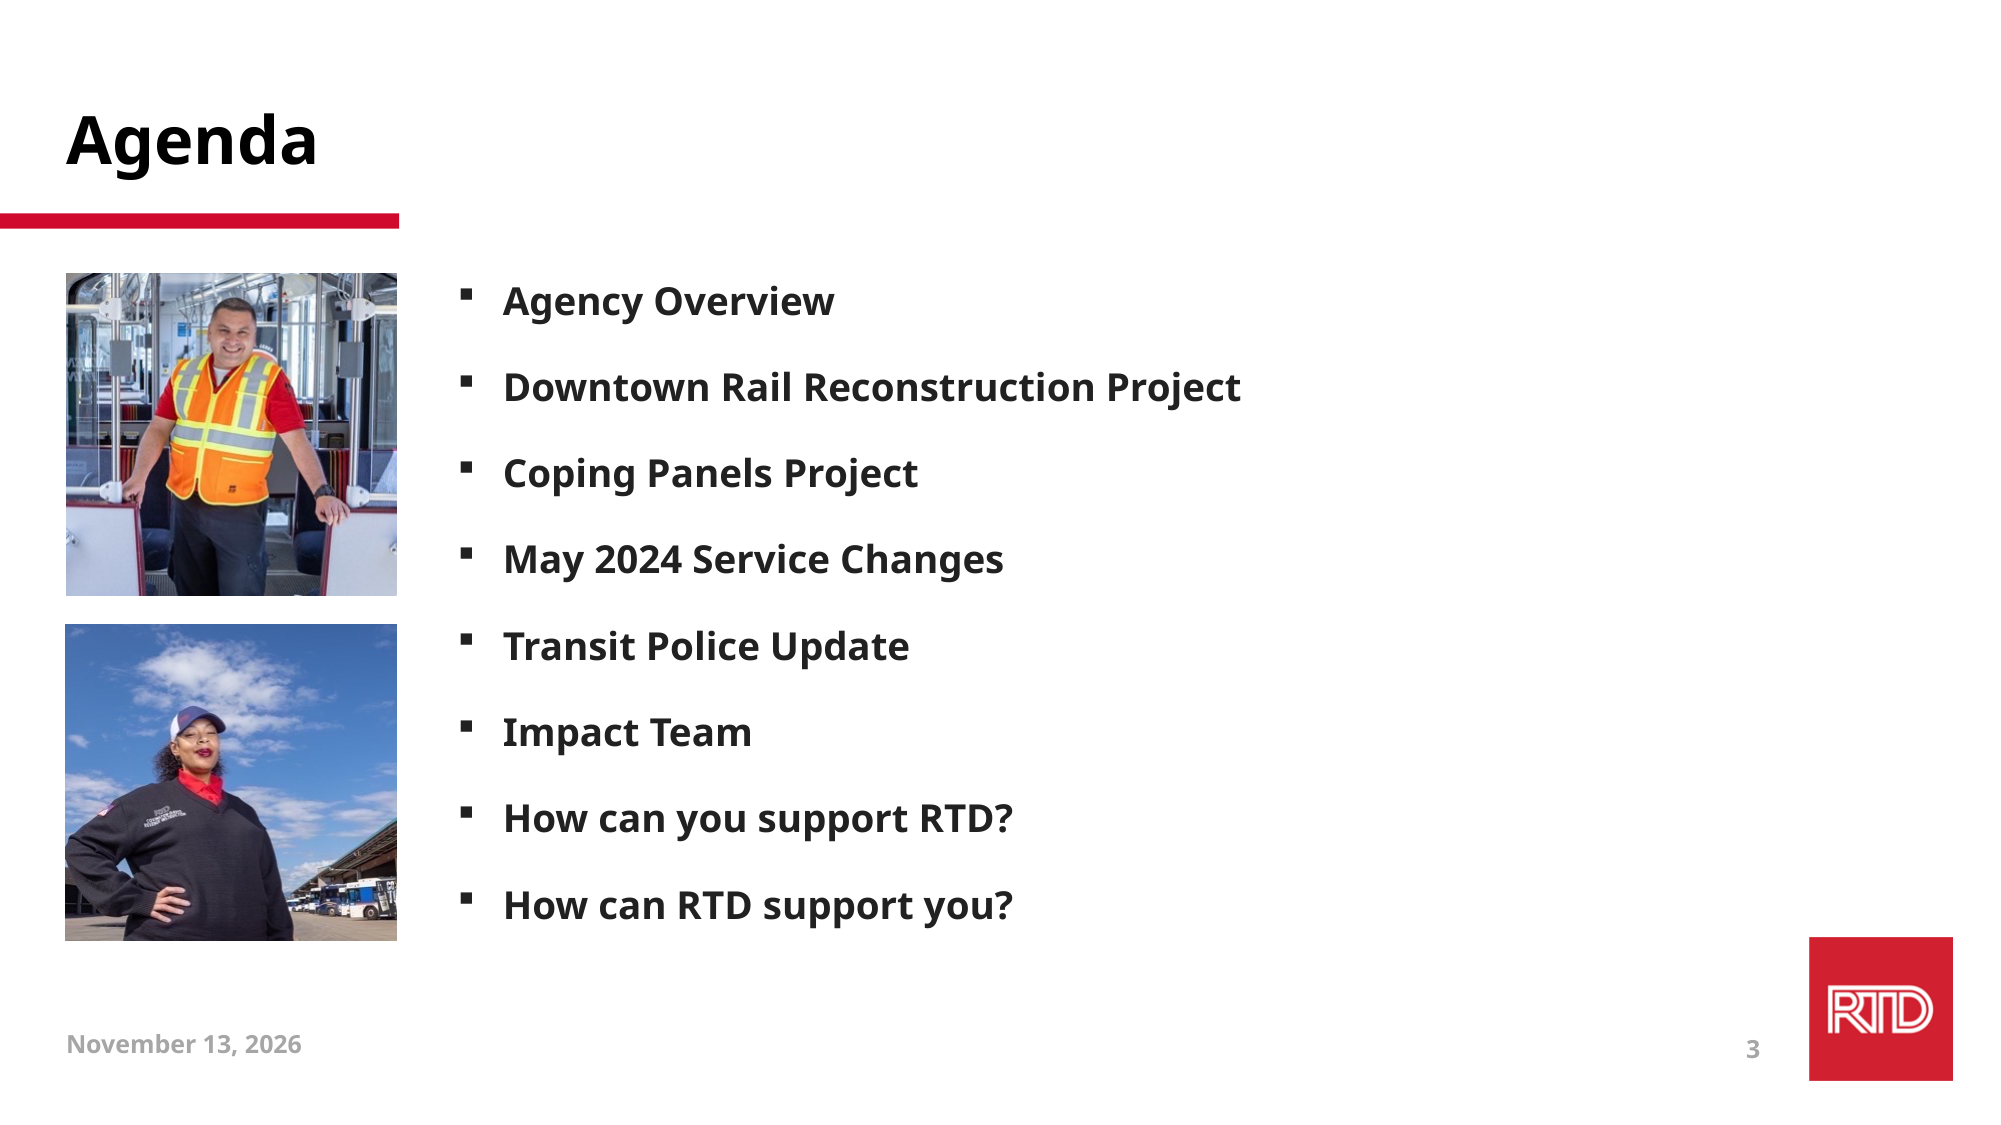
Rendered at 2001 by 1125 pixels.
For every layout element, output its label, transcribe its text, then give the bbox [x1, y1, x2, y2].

picture [65, 624, 397, 942]
text_box Agency Overview Downtown Rail Reconstruction Project Coping Panels Project May 2024 Service Changes Transit Police Update Impact Team How can you support RTD? How can RTD support you? [431, 264, 2000, 935]
picture [66, 273, 397, 596]
slide_number 3 [1325, 1020, 1776, 1081]
title Agenda [51, 34, 1777, 252]
picture [1809, 937, 1953, 1081]
text_box April 16, 2024 [51, 1020, 511, 1081]
